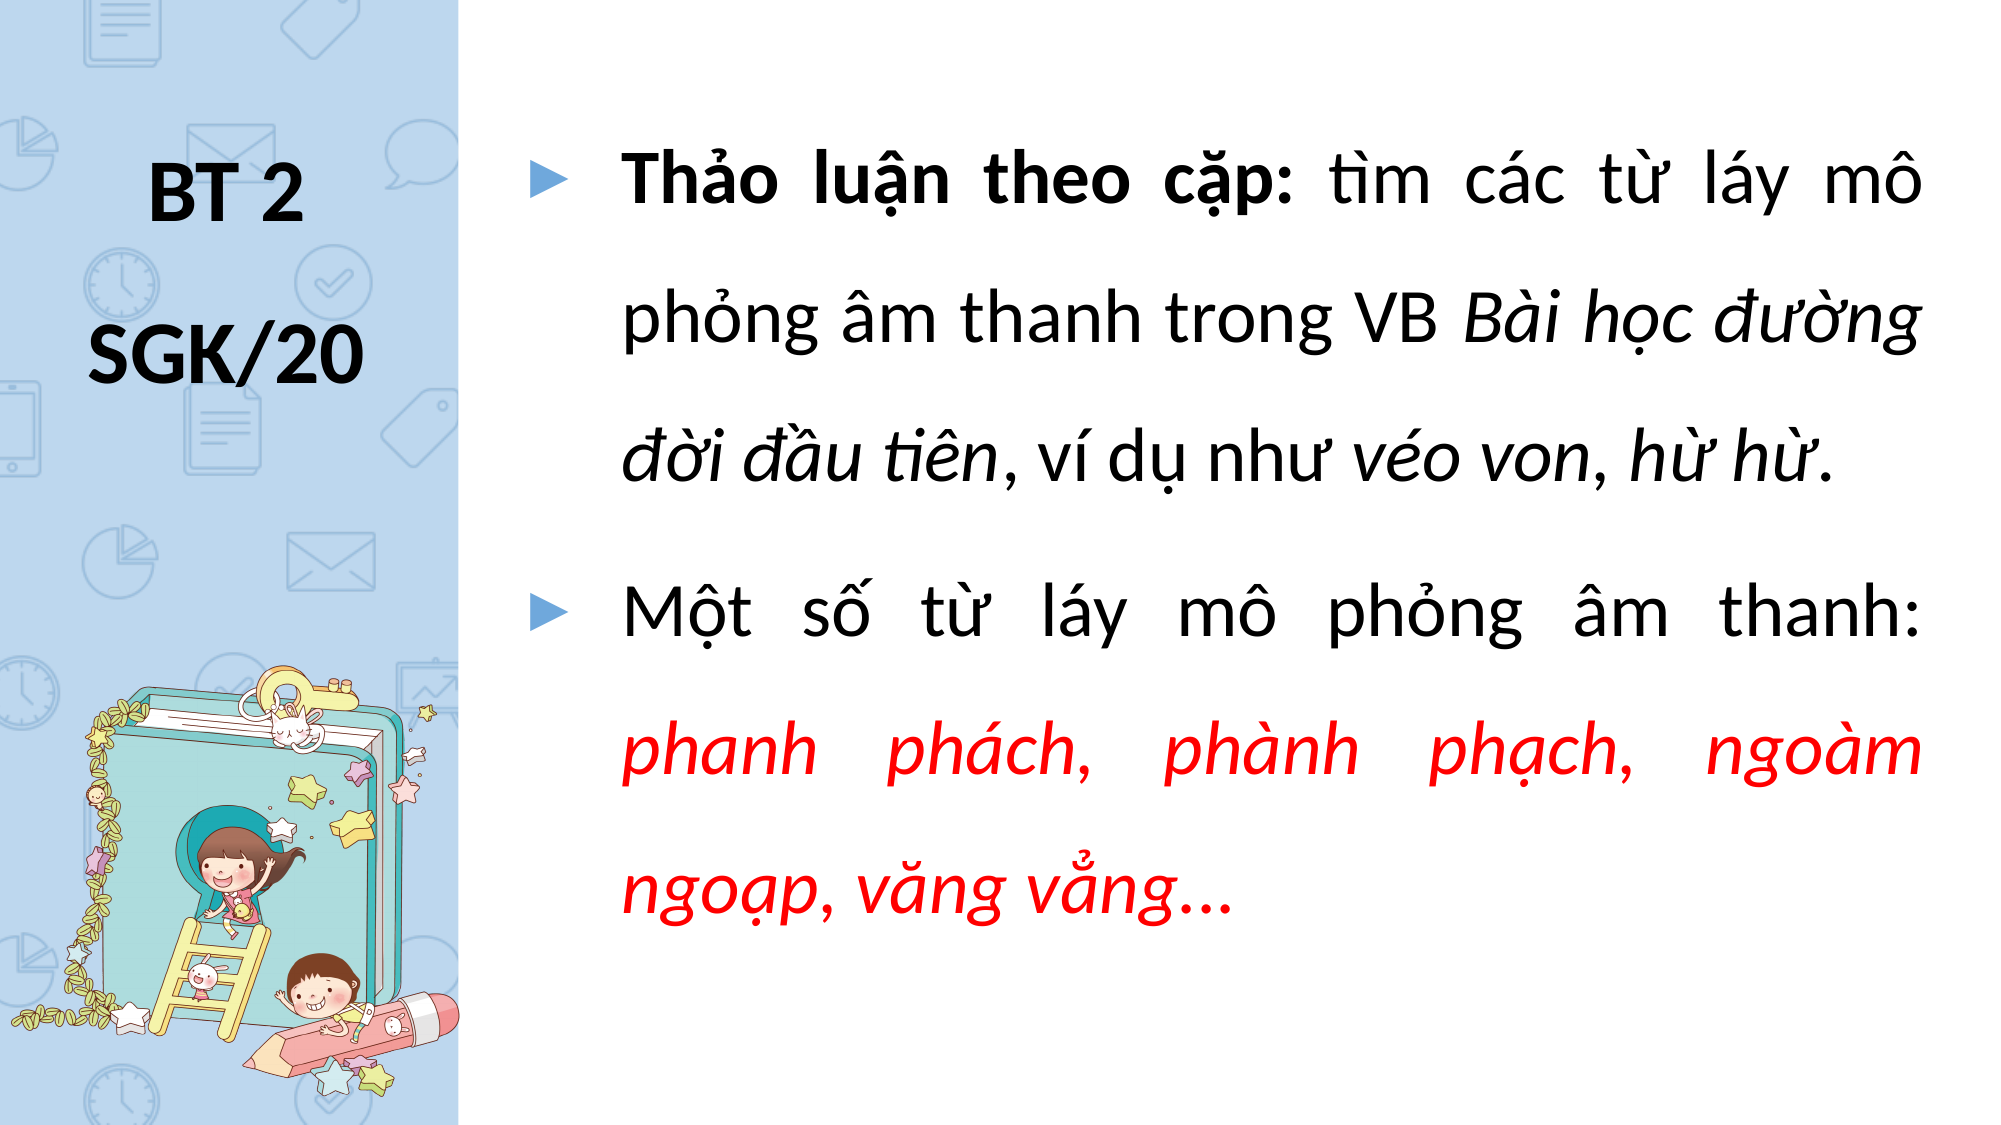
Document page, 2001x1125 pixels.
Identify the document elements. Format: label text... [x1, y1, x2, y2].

title BT 2 SGK/20 [39, 58, 414, 247]
picture [3, 625, 489, 1125]
list Thảo luận theo cặp: tìm các từ láy mô phỏng âm thanh trong VB Bài học đường đời đầu tiên, ví dụ như véo von, hừ hừ. Một số từ láy mô phỏng âm thanh: phanh phách, phành phạch, ngoàm ngoạp, văng vẳng... [501, 60, 1945, 1029]
